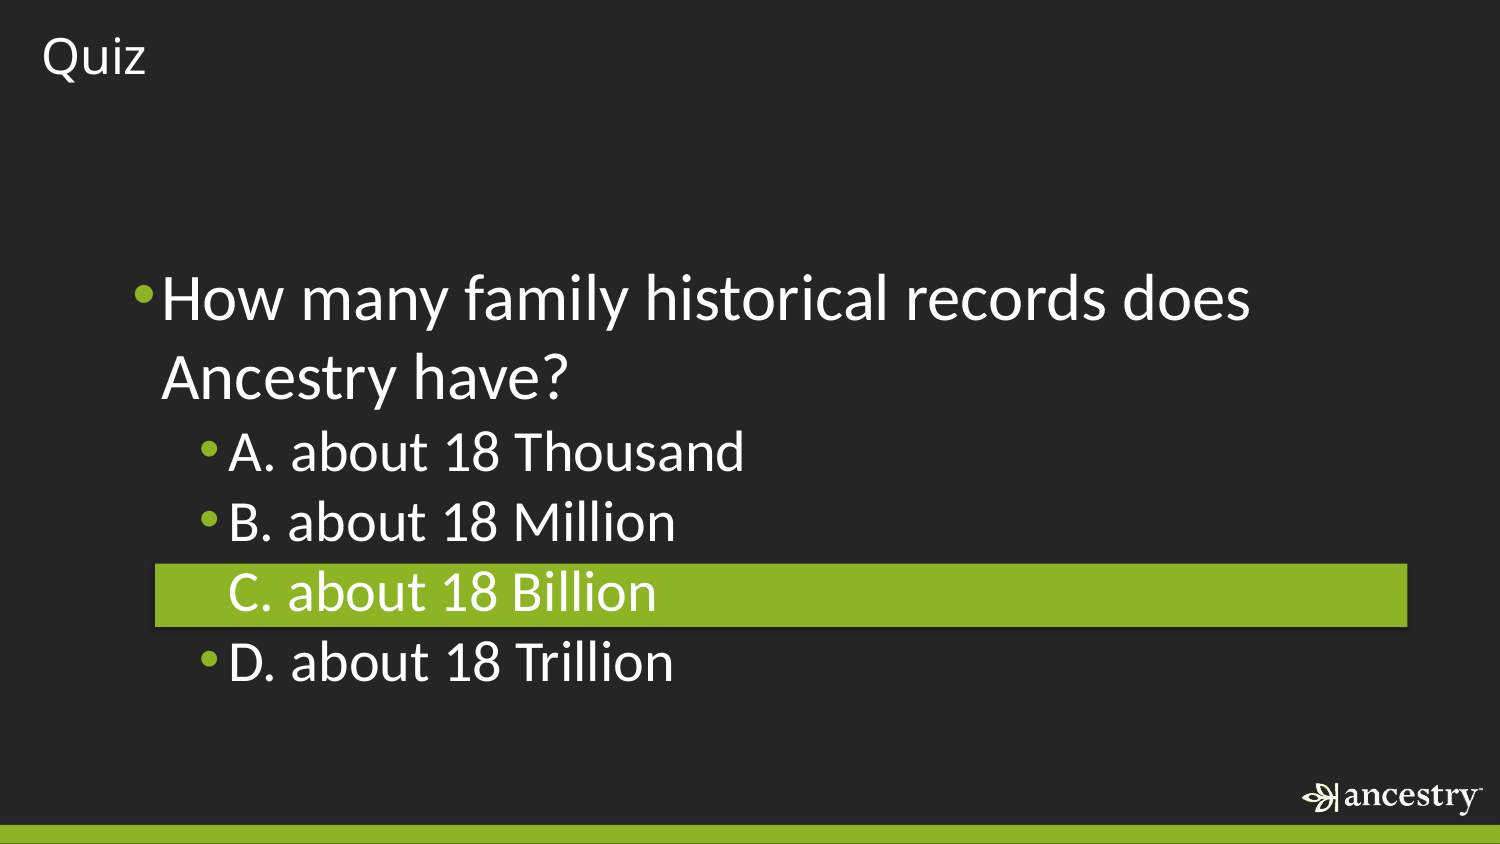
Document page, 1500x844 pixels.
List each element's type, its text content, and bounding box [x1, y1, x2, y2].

text_box How many family historical records does Ancestry have? A. about 18 Thousand B. about 18 Million C. about 18 Billion D. about 18 Trillion [117, 245, 1386, 701]
text_box [1386, 563, 1408, 628]
title Quiz [27, 24, 1476, 109]
picture [1284, 768, 1500, 825]
